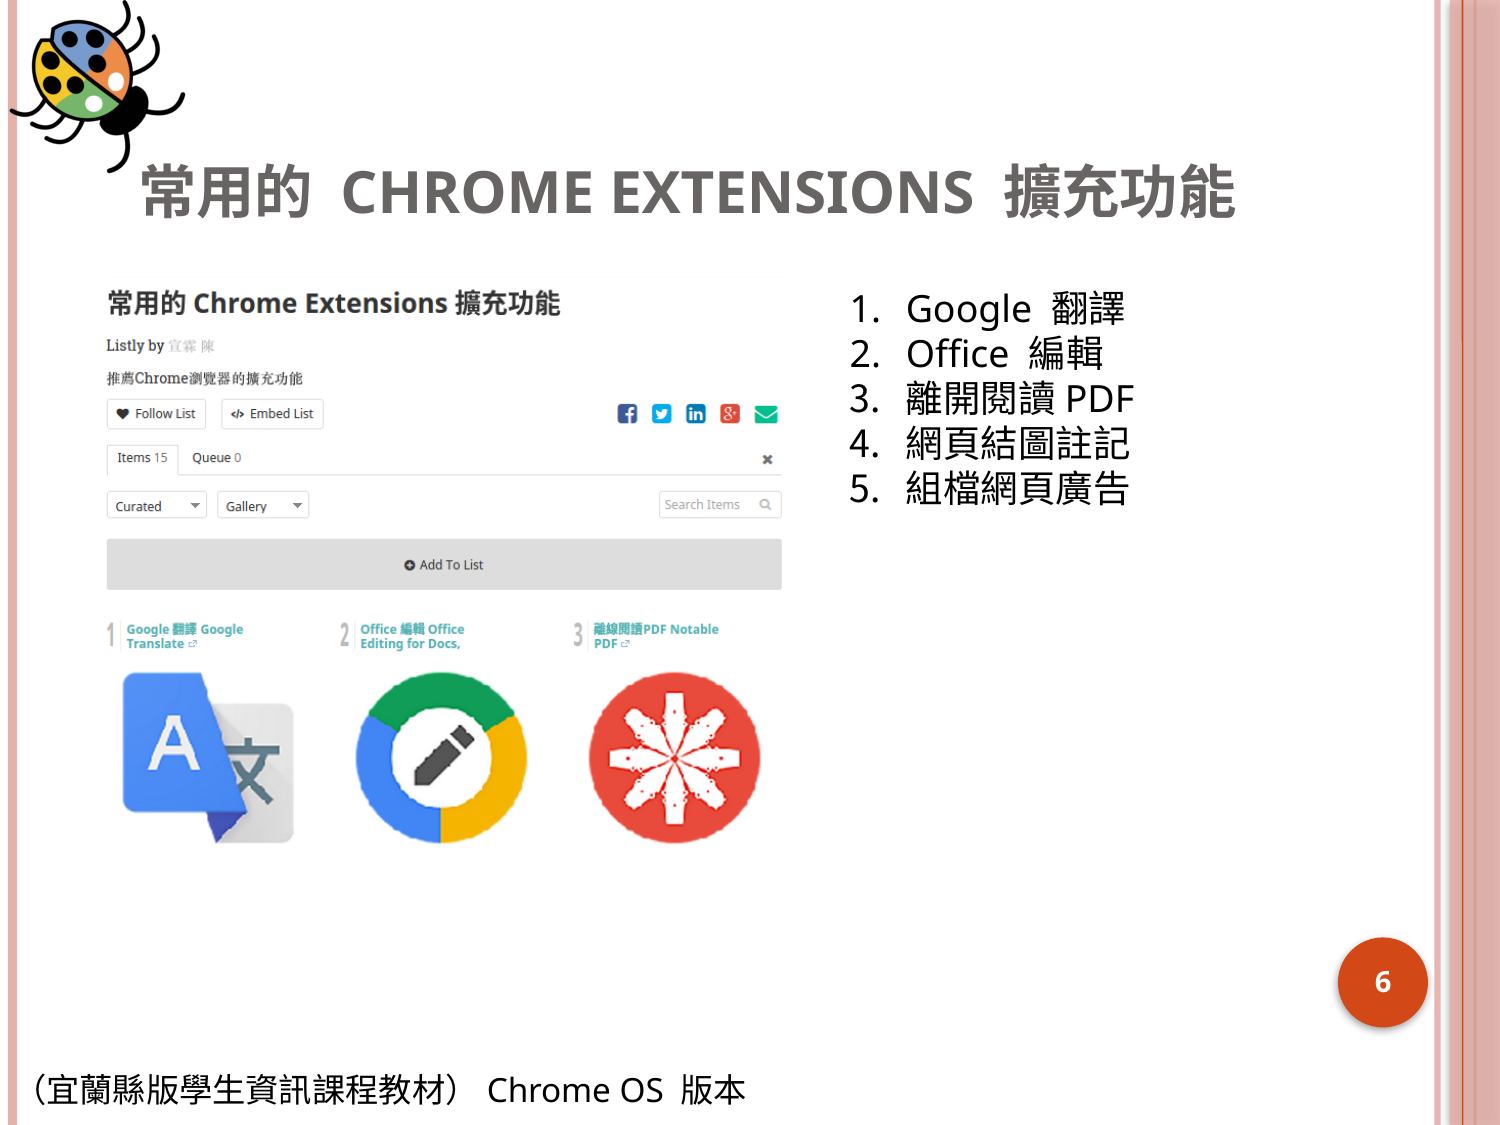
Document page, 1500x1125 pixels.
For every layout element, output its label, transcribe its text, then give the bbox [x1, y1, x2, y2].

slide_number 6 [1333, 940, 1434, 1027]
title 常用的 Chrome Extensions 擴充功能 [75, 45, 1300, 233]
text_box Google 翻譯 Office 編輯 離開閱讀PDF 網頁結圖註記 組檔網頁廣告 [834, 277, 1150, 517]
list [74, 276, 808, 869]
picture [0, 0, 169, 176]
